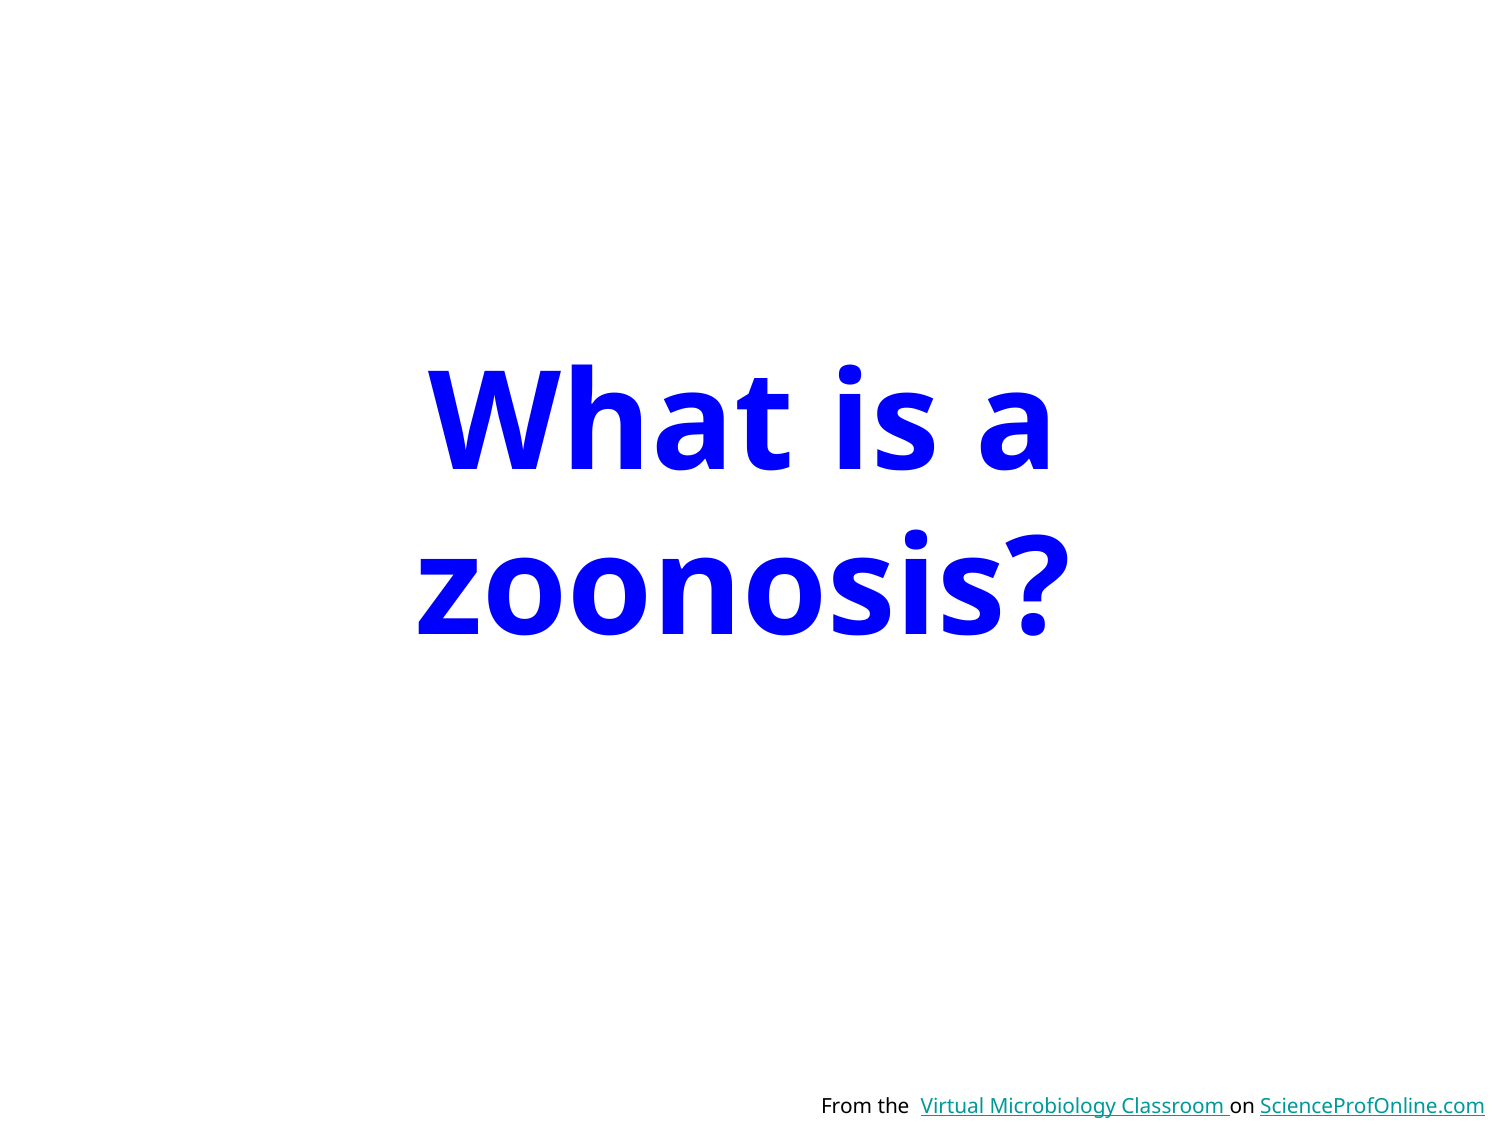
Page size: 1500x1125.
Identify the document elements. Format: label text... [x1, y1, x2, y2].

text_box From the Virtual Microbiology Classroom on ScienceProfOnline.com [624, 1084, 1500, 1125]
text_box What is a zoonosis? [275, 324, 1213, 670]
